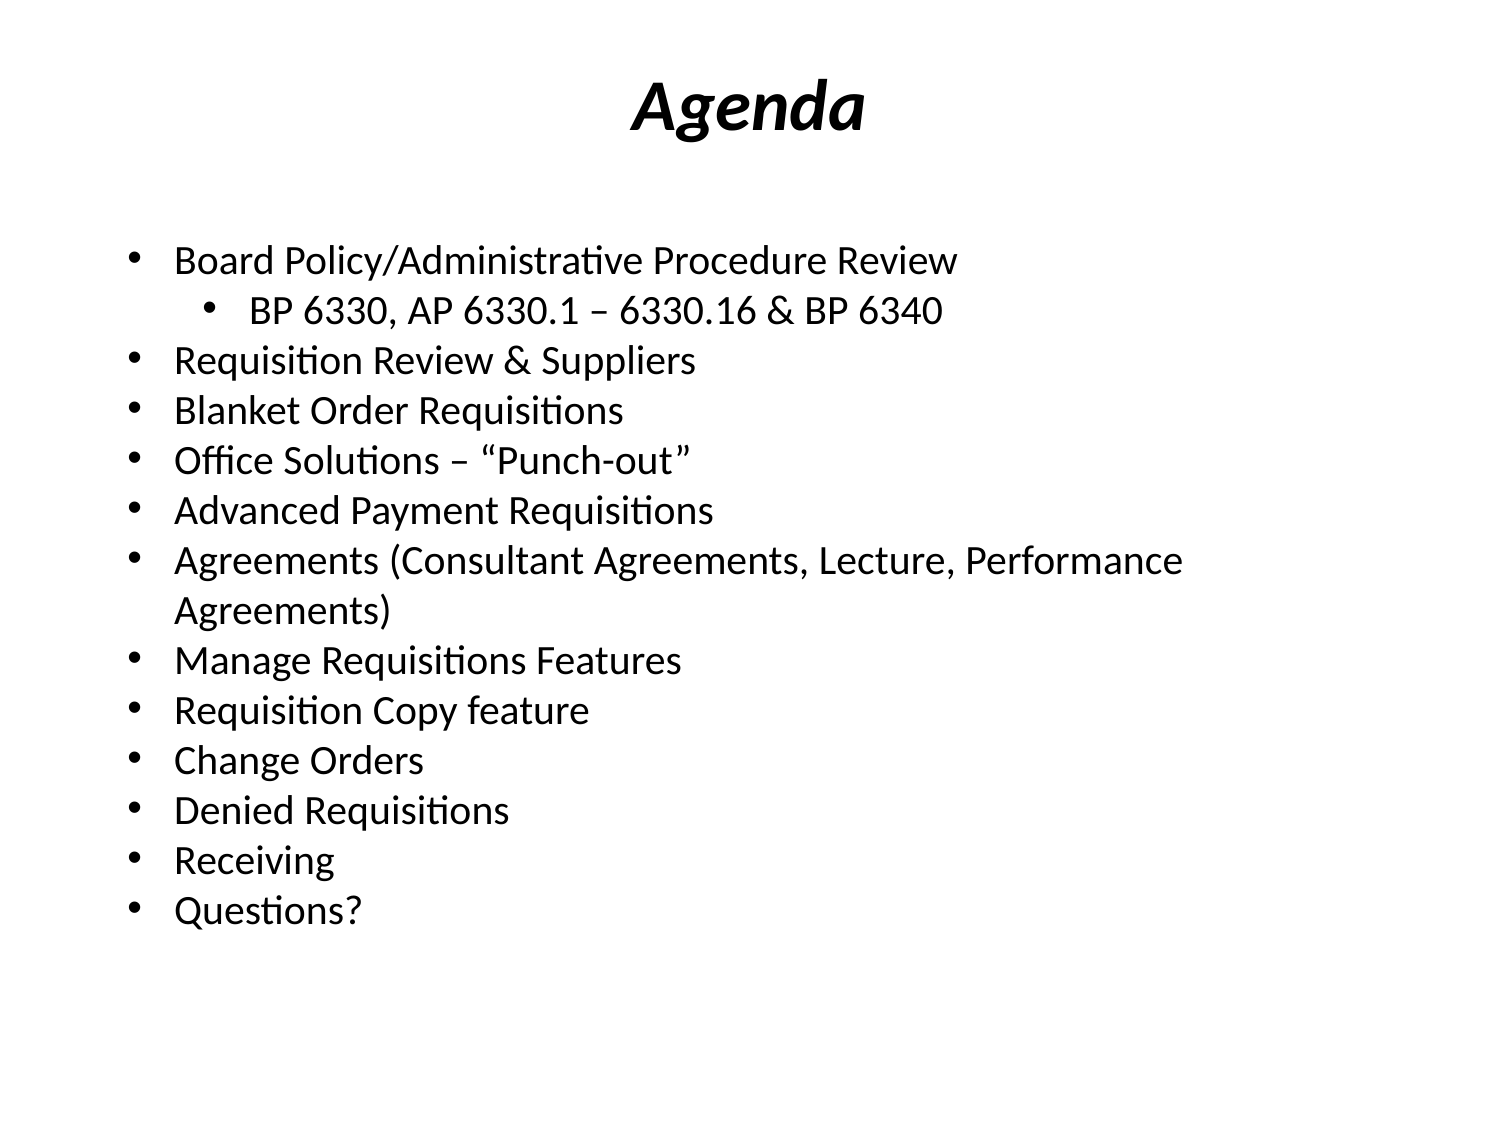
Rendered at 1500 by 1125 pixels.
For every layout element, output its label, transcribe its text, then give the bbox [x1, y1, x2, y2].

text_box Agenda Board Policy/Administrative Procedure Review BP 6330, AP 6330.1 – 6330.16 & BP 6340 Requisition Review & Suppliers Blanket Order Requisitions Office Solutions – “Punch-out” Advanced Payment Requisitions Agreements (Consultant Agreements, Lecture, Performance Agreements) Manage Requisitions Features Requisition Copy feature Change Orders Denied Requisitions Receiving Questions? [112, 49, 1388, 1030]
